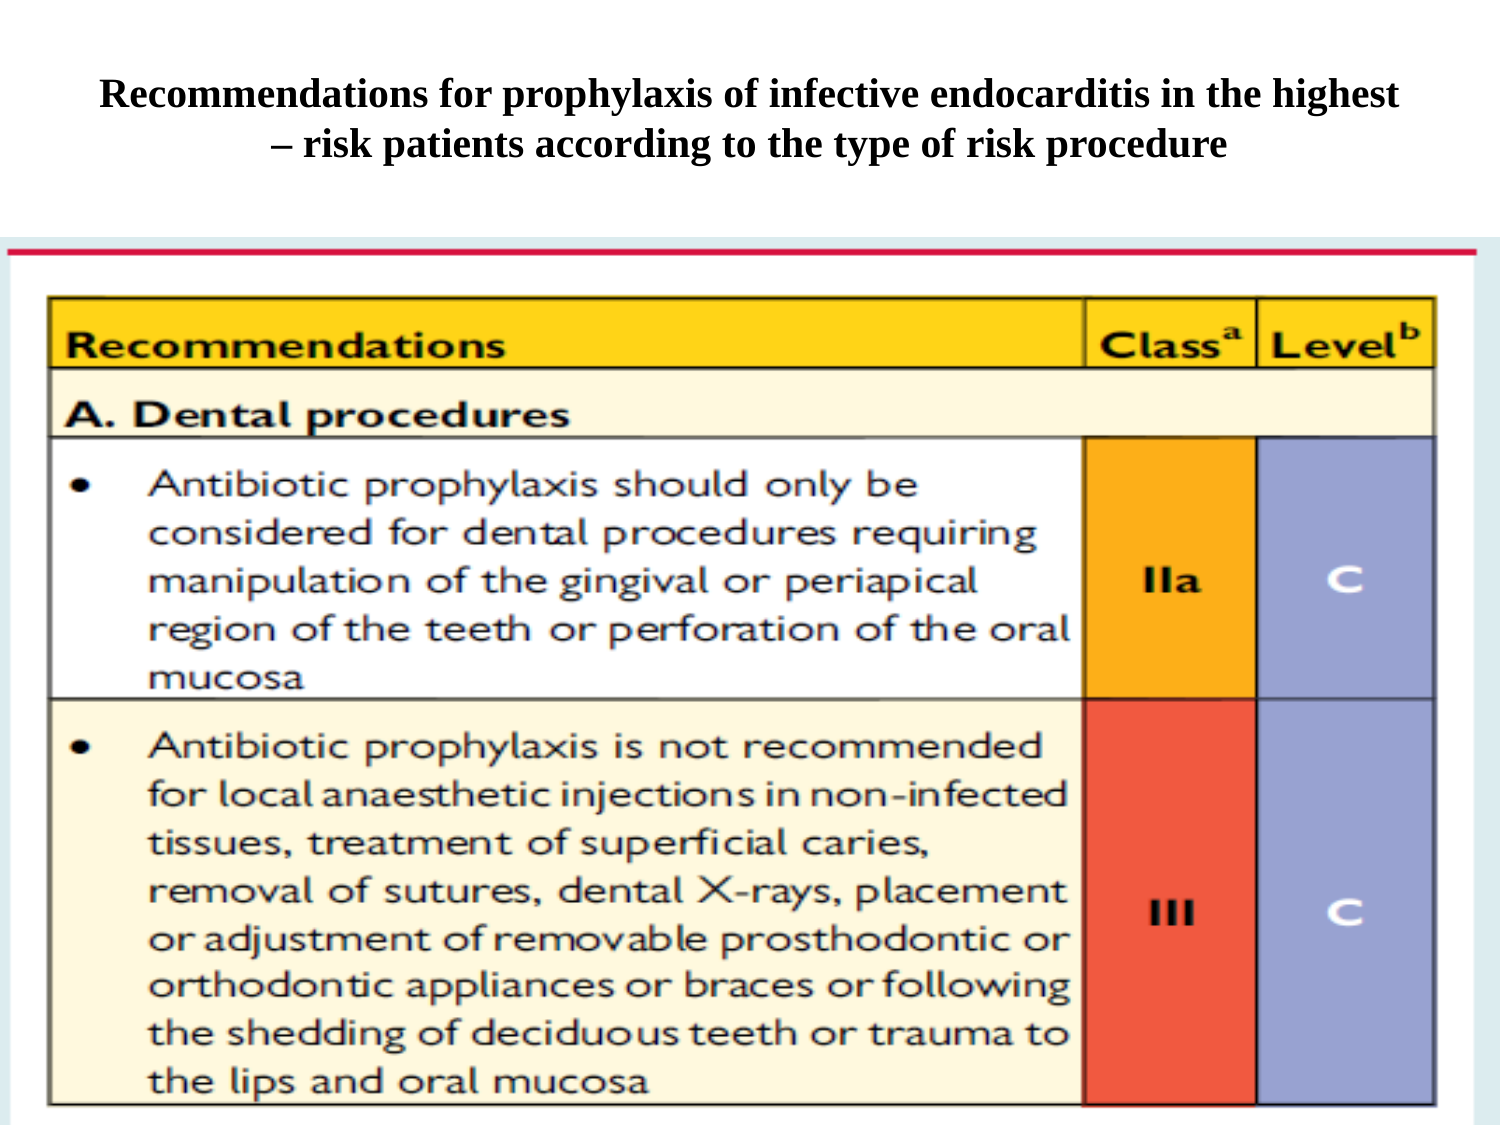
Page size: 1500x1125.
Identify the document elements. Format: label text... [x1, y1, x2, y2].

picture [0, 237, 1500, 1125]
title Recommendations for prophylaxis of infective endocarditis in the highest – risk patients according to the type of risk procedure [75, 45, 1425, 188]
